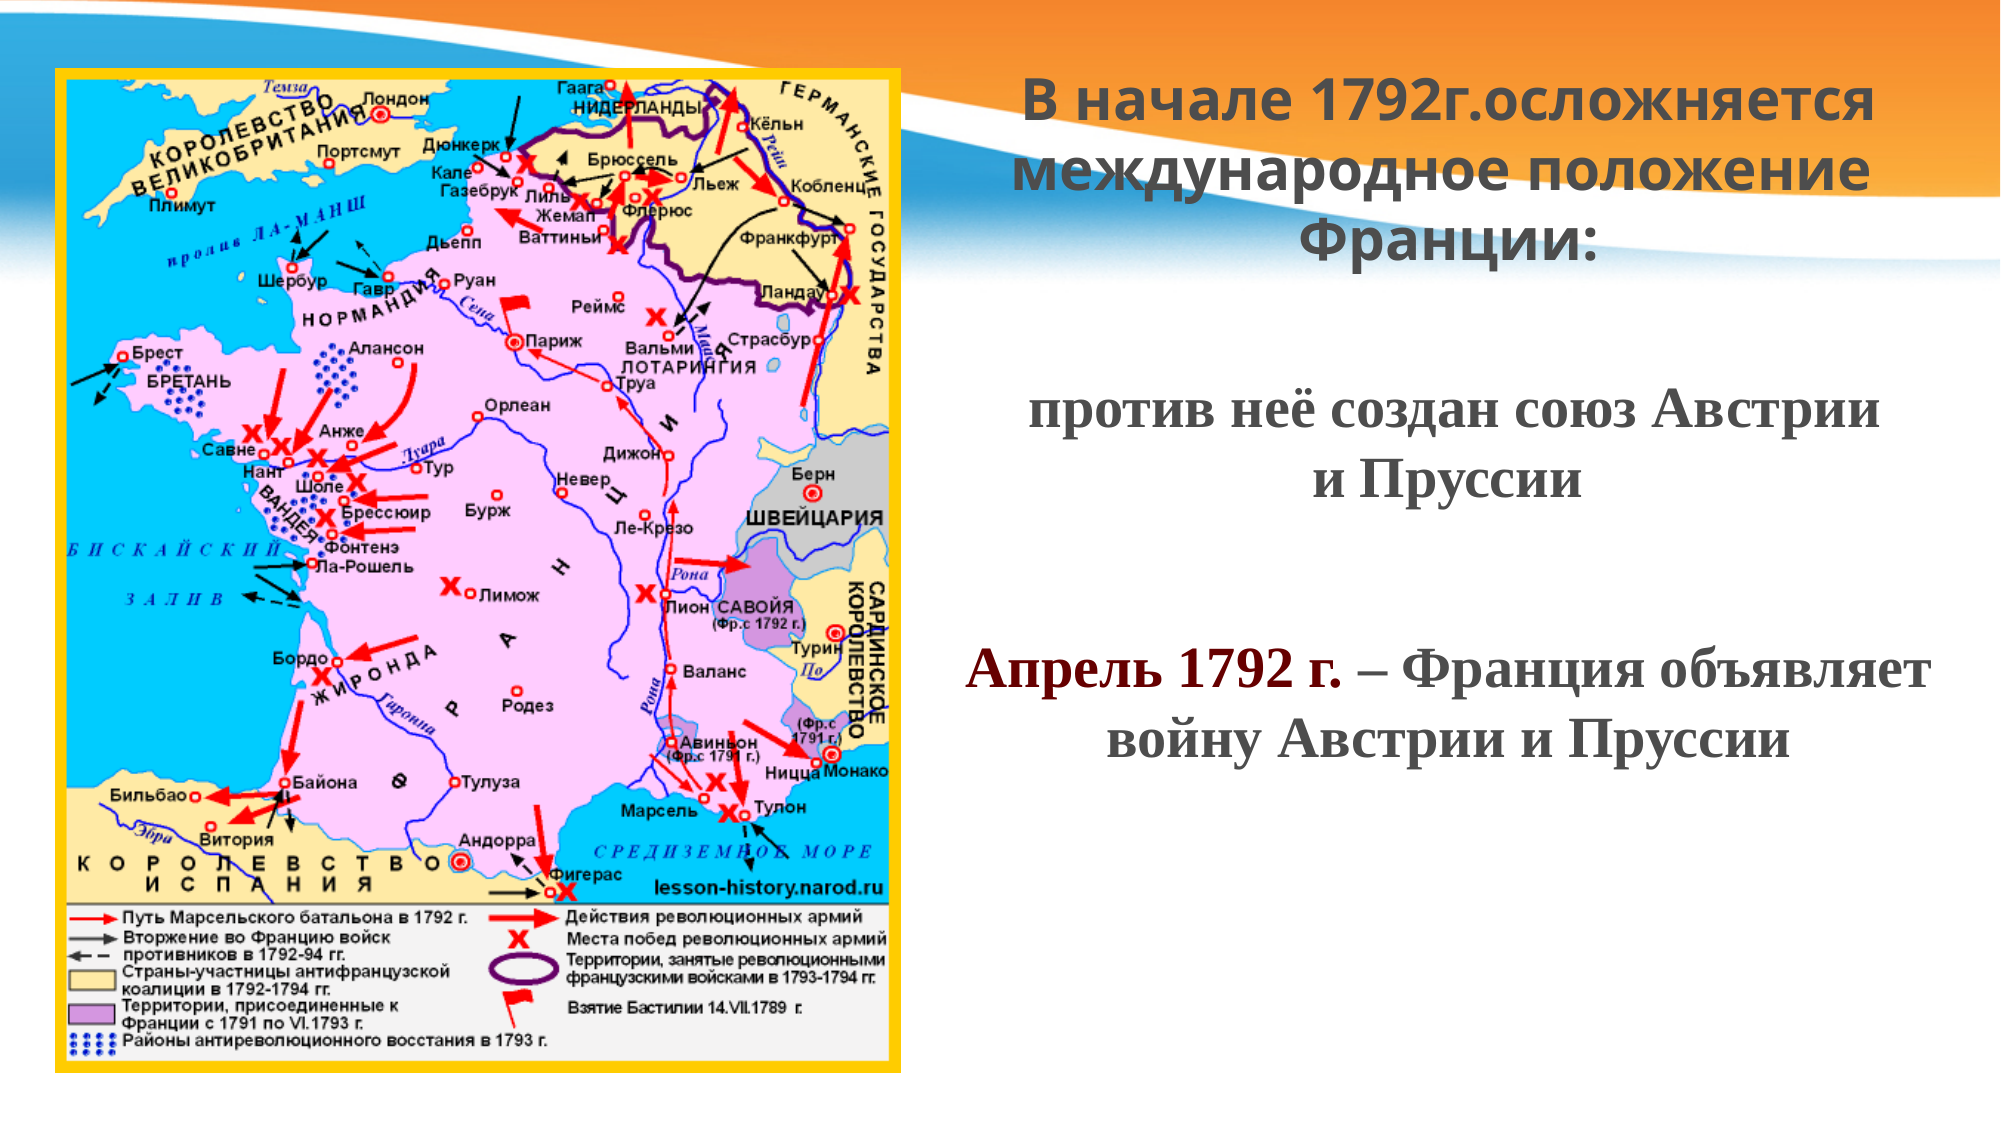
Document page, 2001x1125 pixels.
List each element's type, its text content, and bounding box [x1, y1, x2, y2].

picture [0, 0, 2001, 1125]
text_box против неё создан союз Австрии и Пруссии [1011, 361, 1898, 517]
text_box Апрель 1792 г. – Франция объявляет войну Австрии и Пруссии [946, 621, 1951, 777]
text_box В начале 1792г.осложняется международное положение Франции: [929, 54, 1969, 280]
